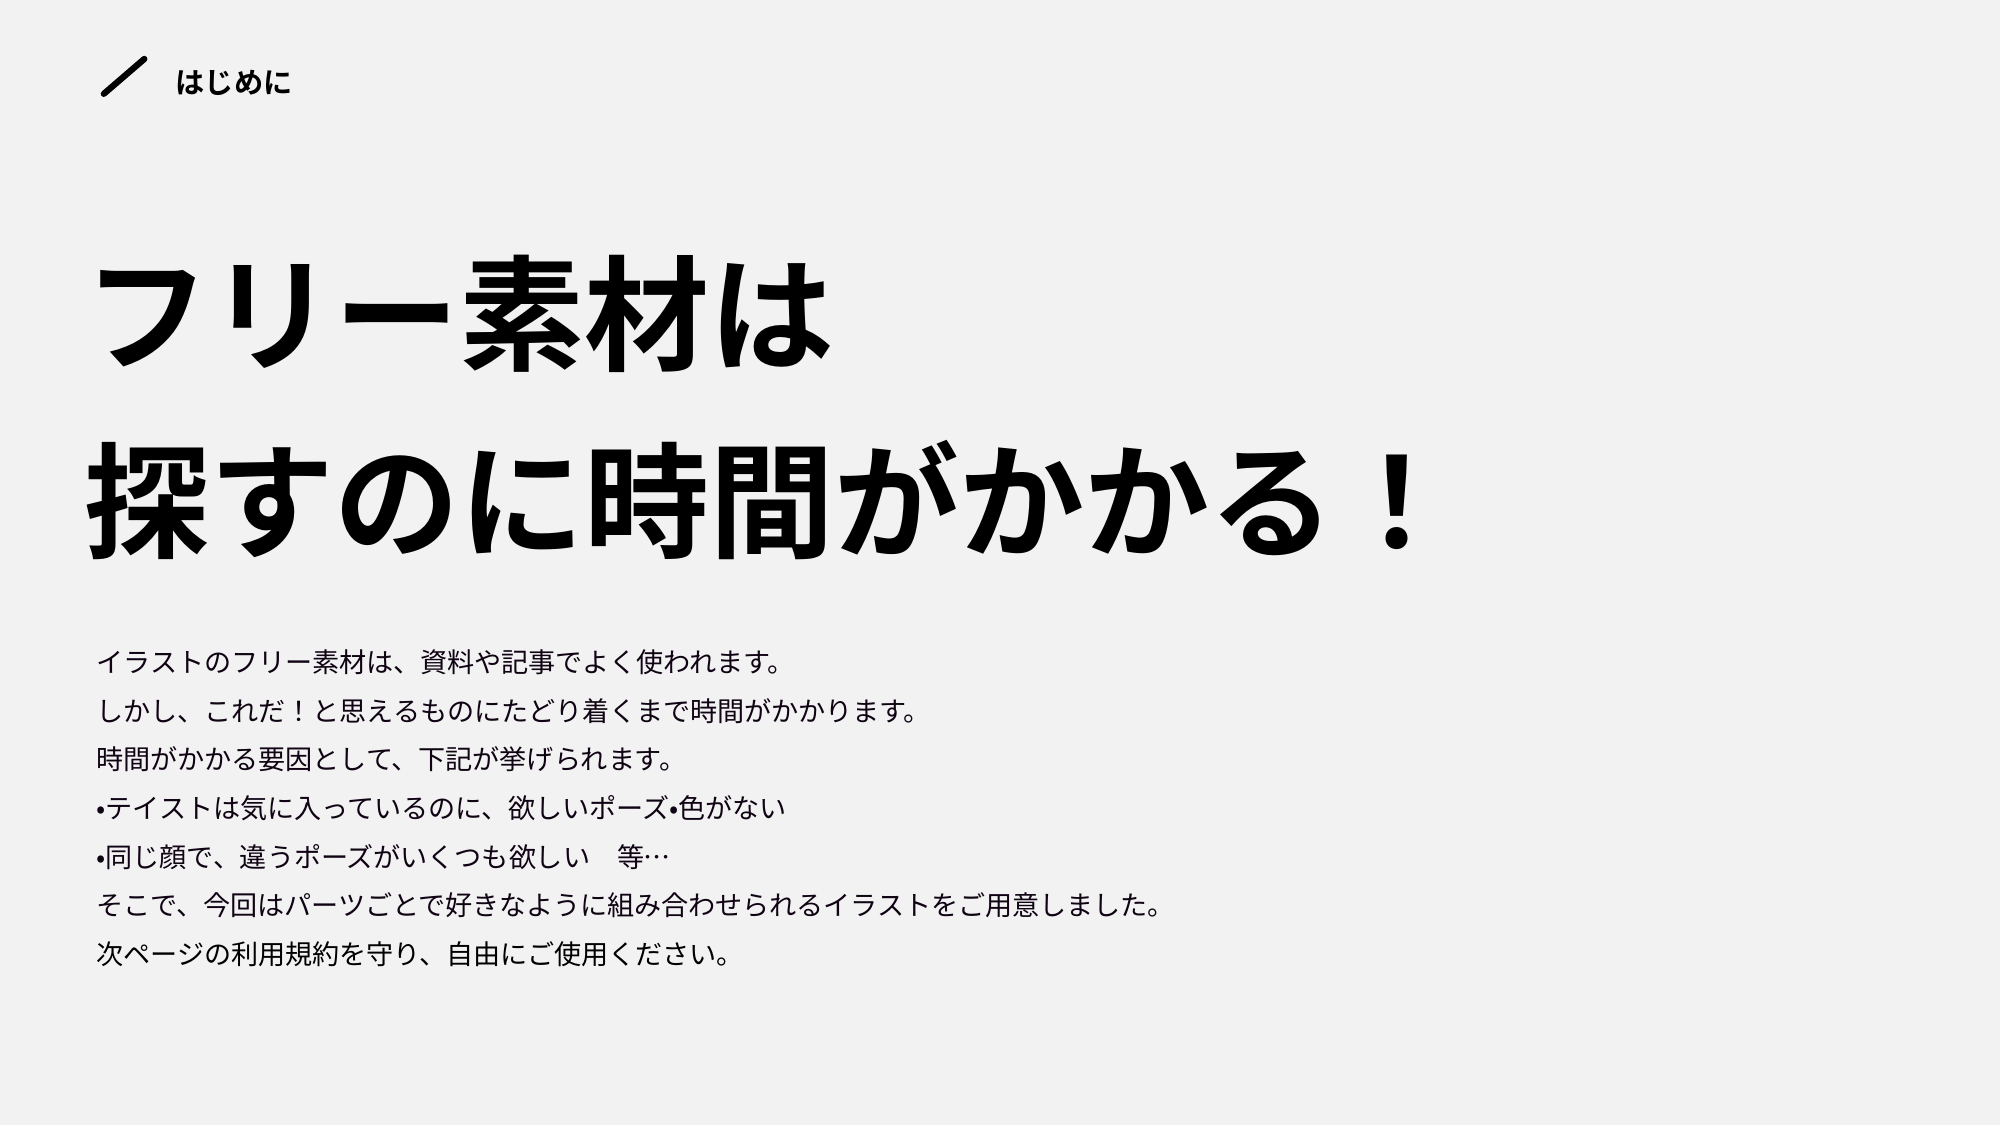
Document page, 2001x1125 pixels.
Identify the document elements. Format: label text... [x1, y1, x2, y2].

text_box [103, 58, 145, 94]
text_box イラストのフリー素材は、資料や記事でよく使われます。 しかし、これだ！と思えるものにたどり着くまで時間がかかります。 時間がかかる要因として、下記が挙げられます。 ・テイストは気に入っているのに、欲しいポーズ・色がない ・同じ顔で、違うポーズがいくつも欲しい 等… そこで、今回はパーツごとで好きなように組み合わせられるイラストをご用意しました。 次ページの利用規約を守り、自由にご使用ください。 [81, 621, 1619, 978]
text_box はじめに [160, 57, 639, 107]
title フリー素材は 探すのに時間がかかる！ [69, 175, 1525, 598]
